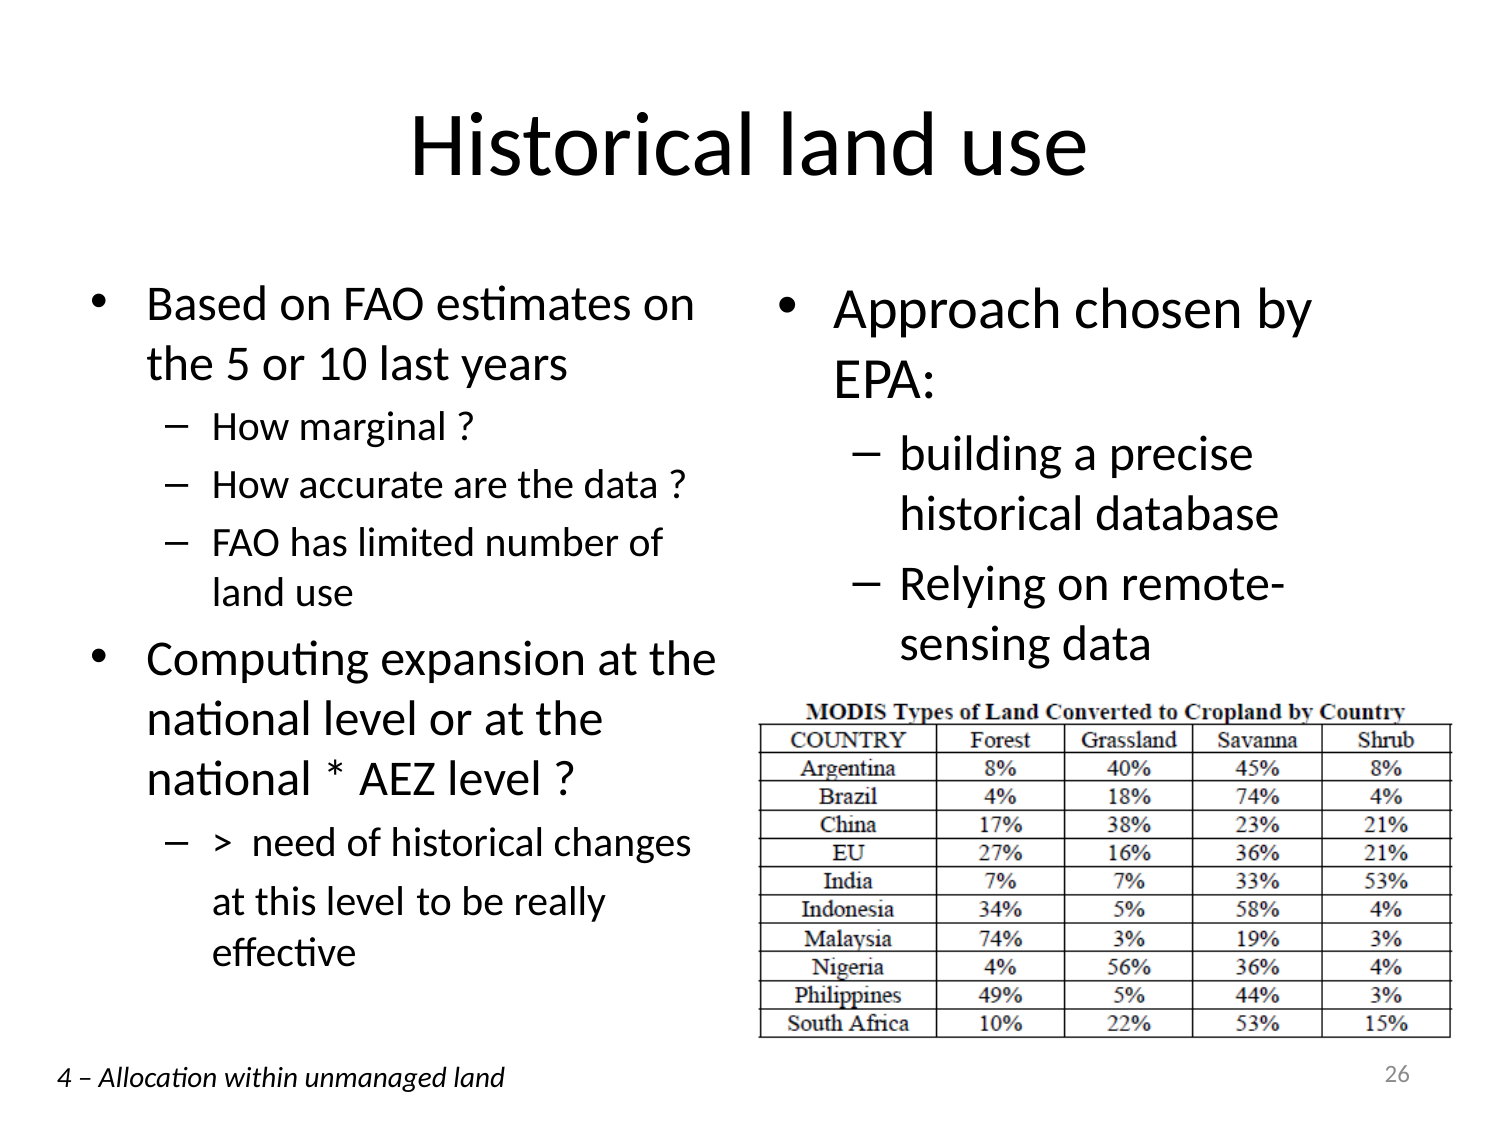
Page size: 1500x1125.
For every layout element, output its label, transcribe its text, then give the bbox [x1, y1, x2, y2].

list Based on FAO estimates on the 5 or 10 last years How marginal ? How accurate are the data ? FAO has limited number of land use Computing expansion at the national level or at the national * AEZ level ? > need of historical changes at this level to be really effective [75, 262, 738, 1005]
text_box 4 – Allocation within unmanaged land [41, 1051, 521, 1101]
list Approach chosen by EPA: building a precise historical database Relying on remote-sensing data [762, 262, 1425, 696]
slide_number 26 [1074, 1063, 1425, 1103]
title Historical land use [75, 45, 1425, 233]
picture [725, 697, 1489, 1055]
